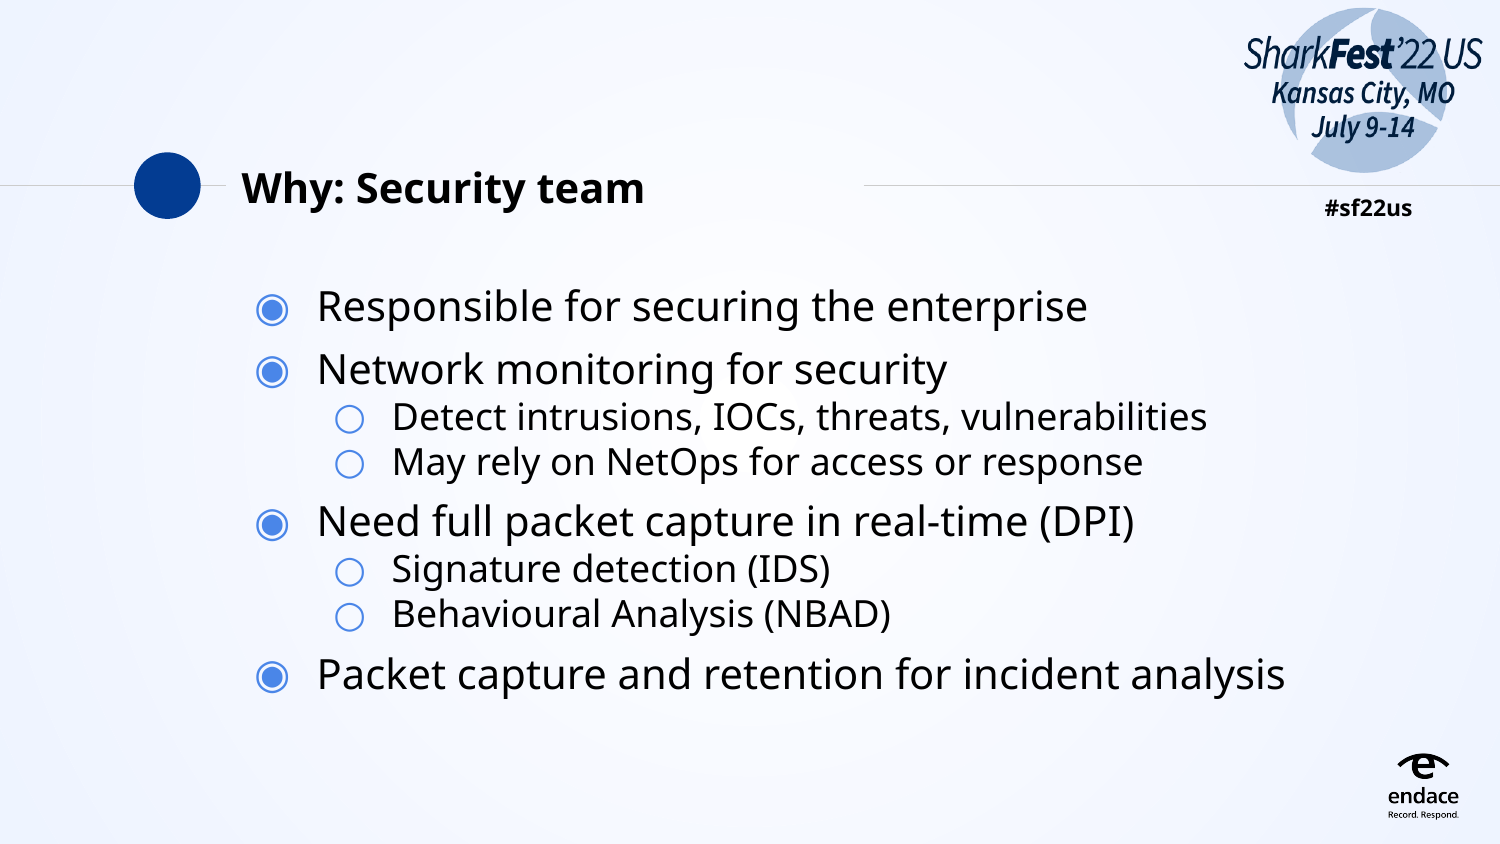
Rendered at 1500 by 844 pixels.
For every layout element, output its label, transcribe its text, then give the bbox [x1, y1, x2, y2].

picture [1243, 0, 1483, 181]
title Why: Security team [226, 151, 863, 223]
picture [1376, 741, 1471, 832]
list Responsible for securing the enterprise Network monitoring for security Detect intrusions, IOCs, threats, vulnerabilities May rely on NetOps for access or response Need full packet capture in real-time (DPI) Signature detection (IDS) Behavioural Analysis (NBAD) Packet capture and retention for incident analysis [226, 265, 1344, 776]
